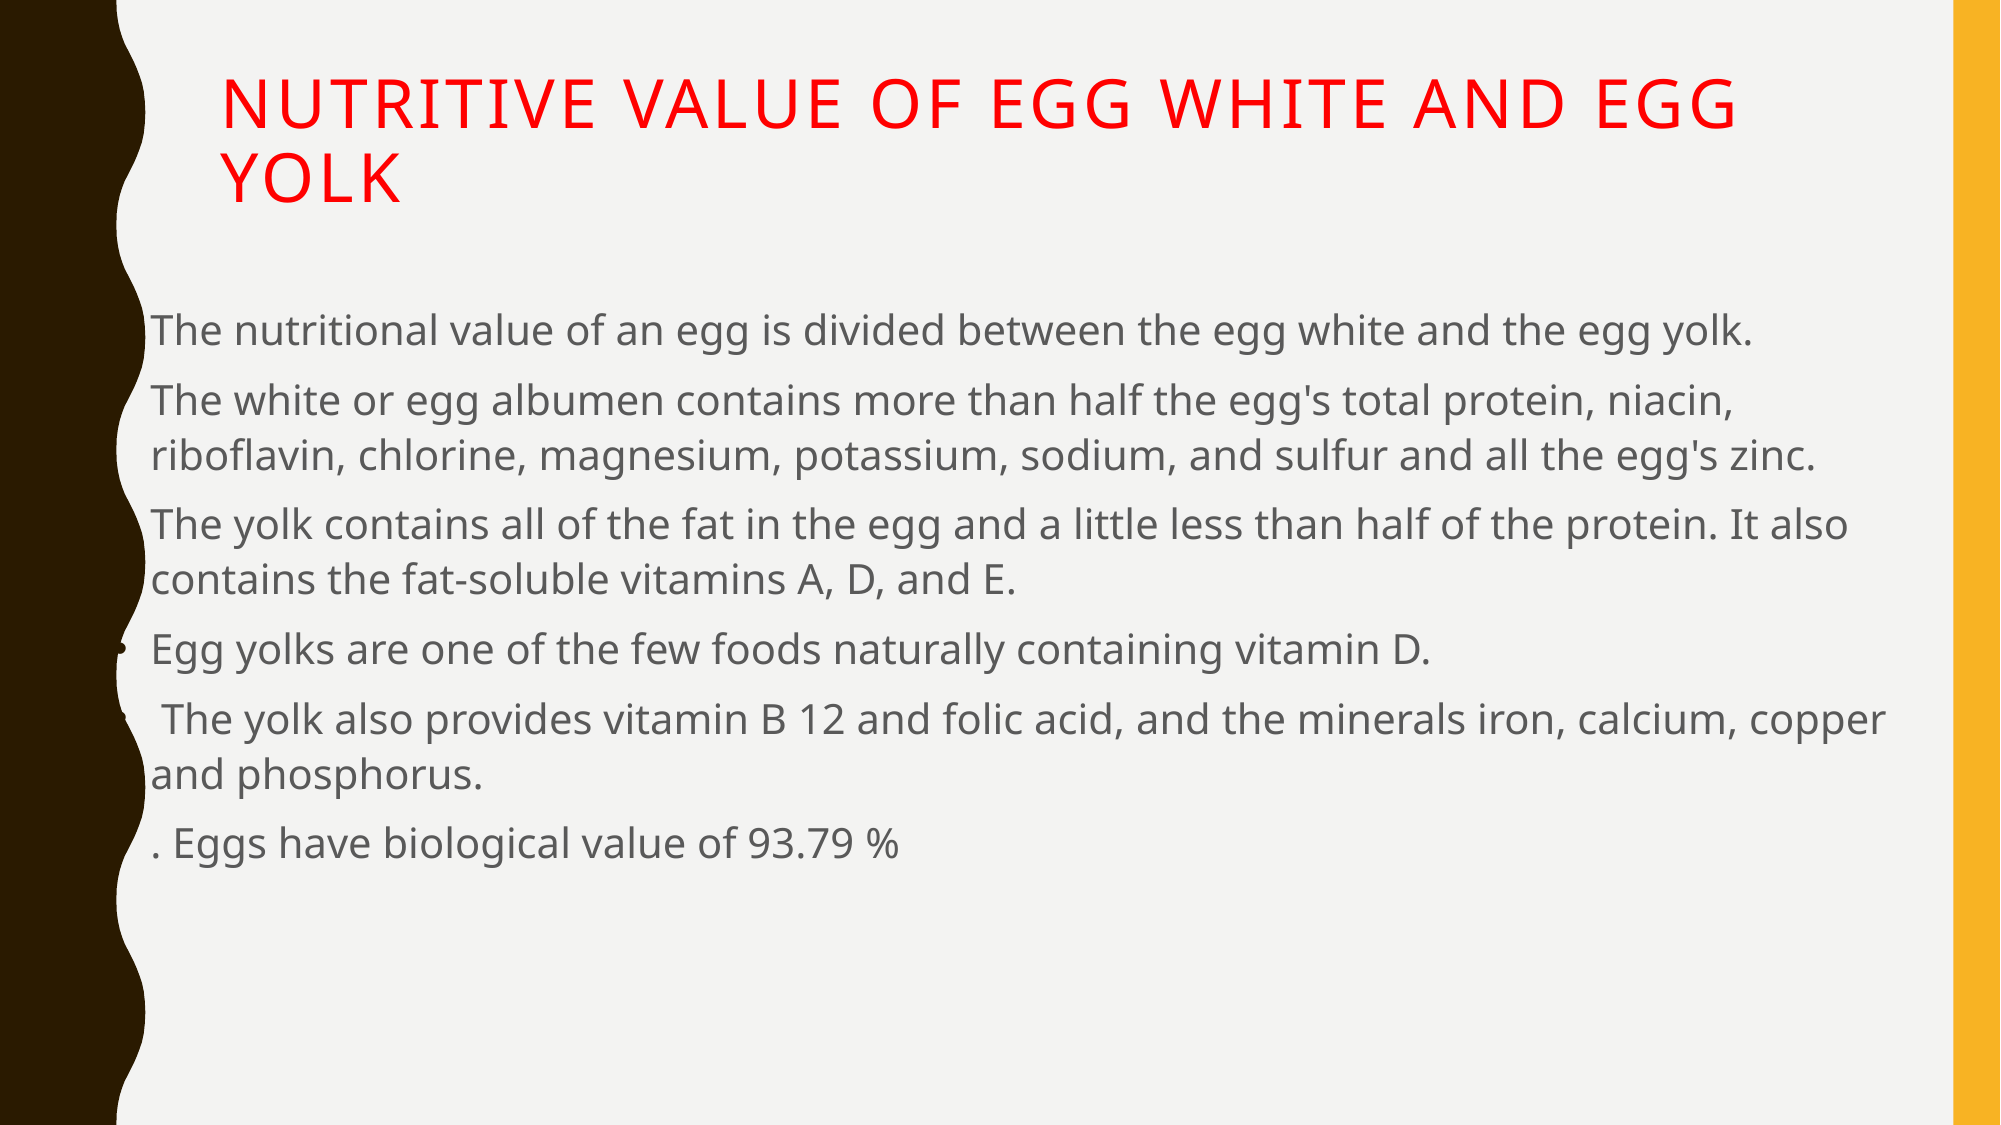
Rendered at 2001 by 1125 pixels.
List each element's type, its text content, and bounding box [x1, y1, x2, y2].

list The nutritional value of an egg is divided between the egg white and the egg yolk. The white or egg albumen contains more than half the egg's total protein, niacin, riboflavin, chlorine, magnesium, potassium, sodium, and sulfur and all the egg's zinc. The yolk contains all of the fat in the egg and a little less than half of the protein. It also contains the fat-soluble vitamins A, D, and E. Egg yolks are one of the few foods naturally containing vitamin D. The yolk also provides vitamin B 12 and folic acid, and the minerals iron, calcium, copper and phosphorus. . Eggs have biological value of 93.79 % [97, 291, 1905, 1042]
title Nutritive value of egg white and egg yolk [205, 62, 1875, 291]
